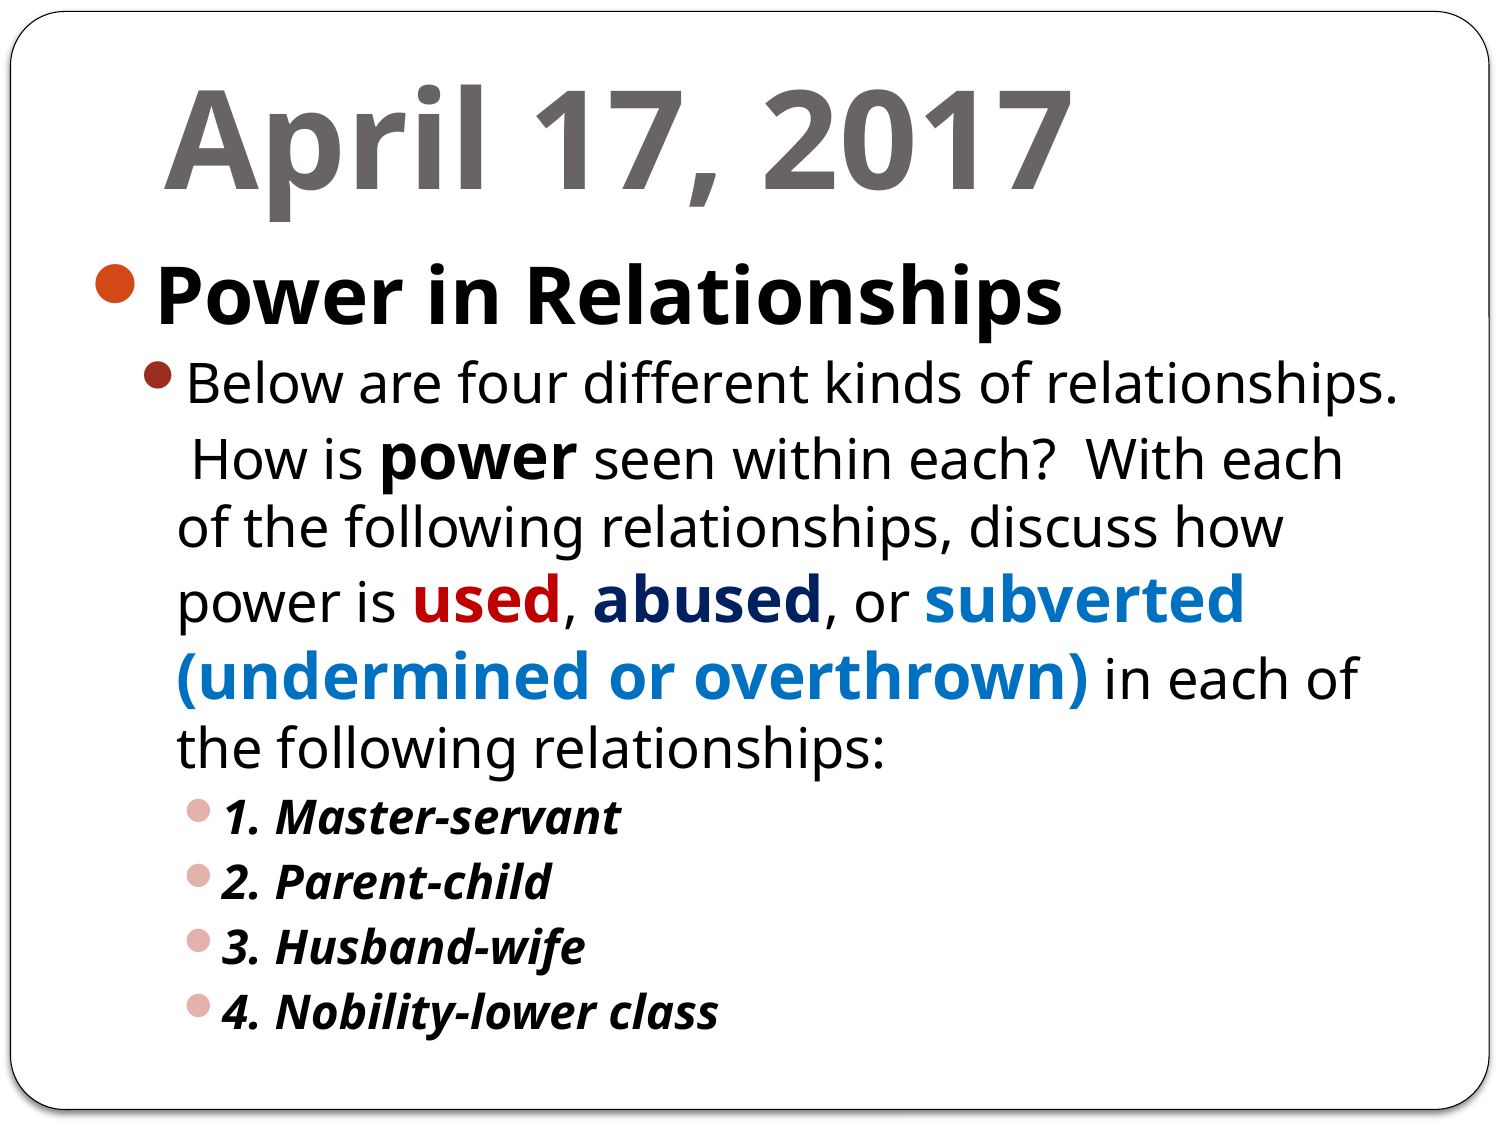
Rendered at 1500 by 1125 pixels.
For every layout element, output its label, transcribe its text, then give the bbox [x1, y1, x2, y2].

title April 17, 2017 [150, 45, 1425, 233]
list Power in Relationships Below are four different kinds of relationships. How is power seen within each? With each of the following relationships, discuss how power is used, abused, or subverted (undermined or overthrown) in each of the following relationships: 1. Master-servant 2. Parent-child 3. Husband-wife 4. Nobility-lower class [75, 237, 1425, 1075]
